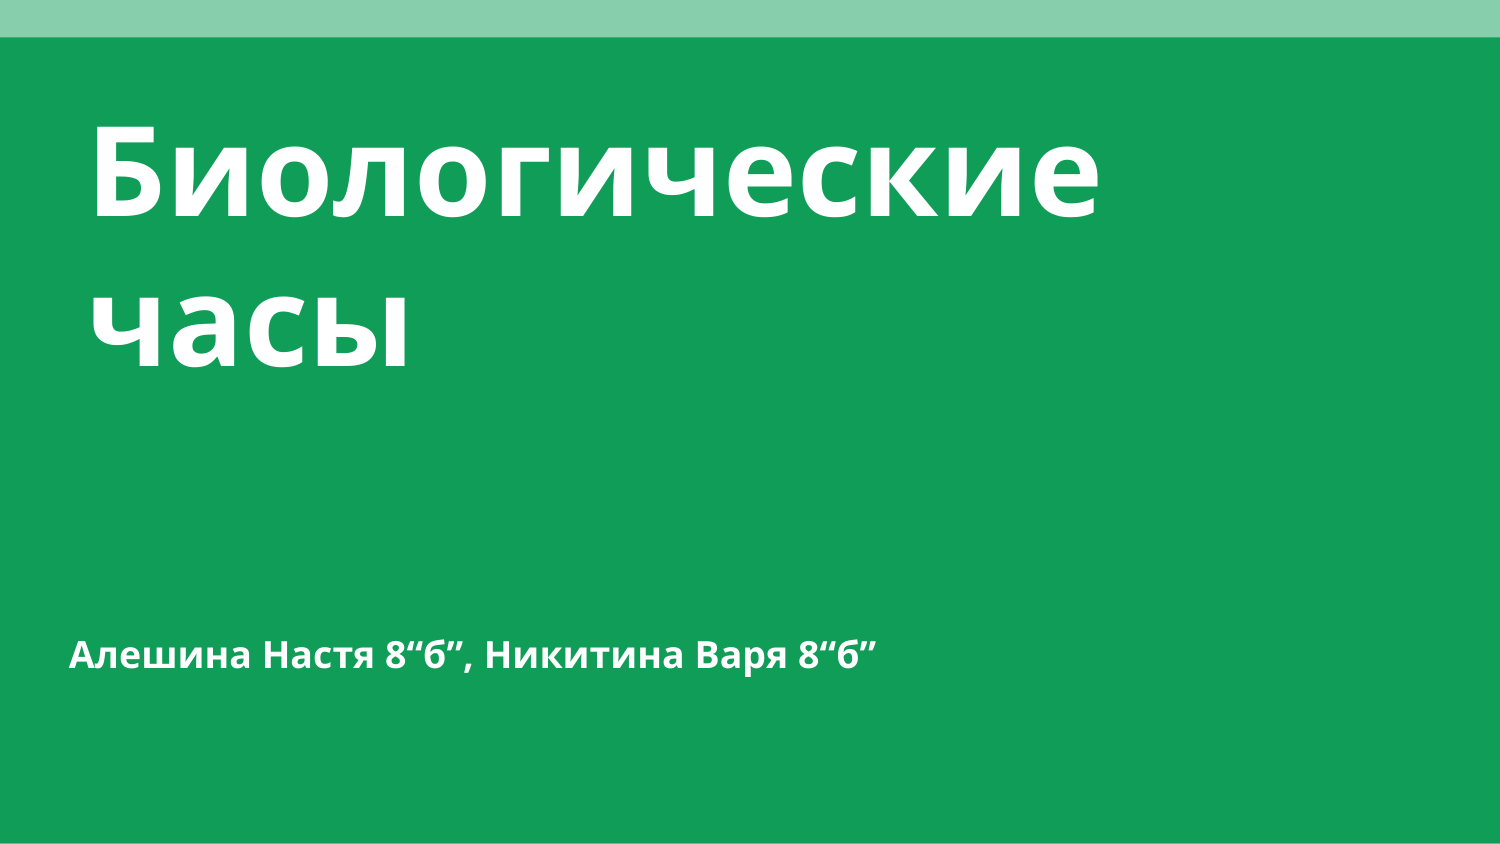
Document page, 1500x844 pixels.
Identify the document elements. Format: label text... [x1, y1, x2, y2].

title Биологические часы [71, 170, 1429, 407]
subtitle Алешина Настя 8“б”, Никитина Варя 8“б” [54, 615, 1446, 697]
